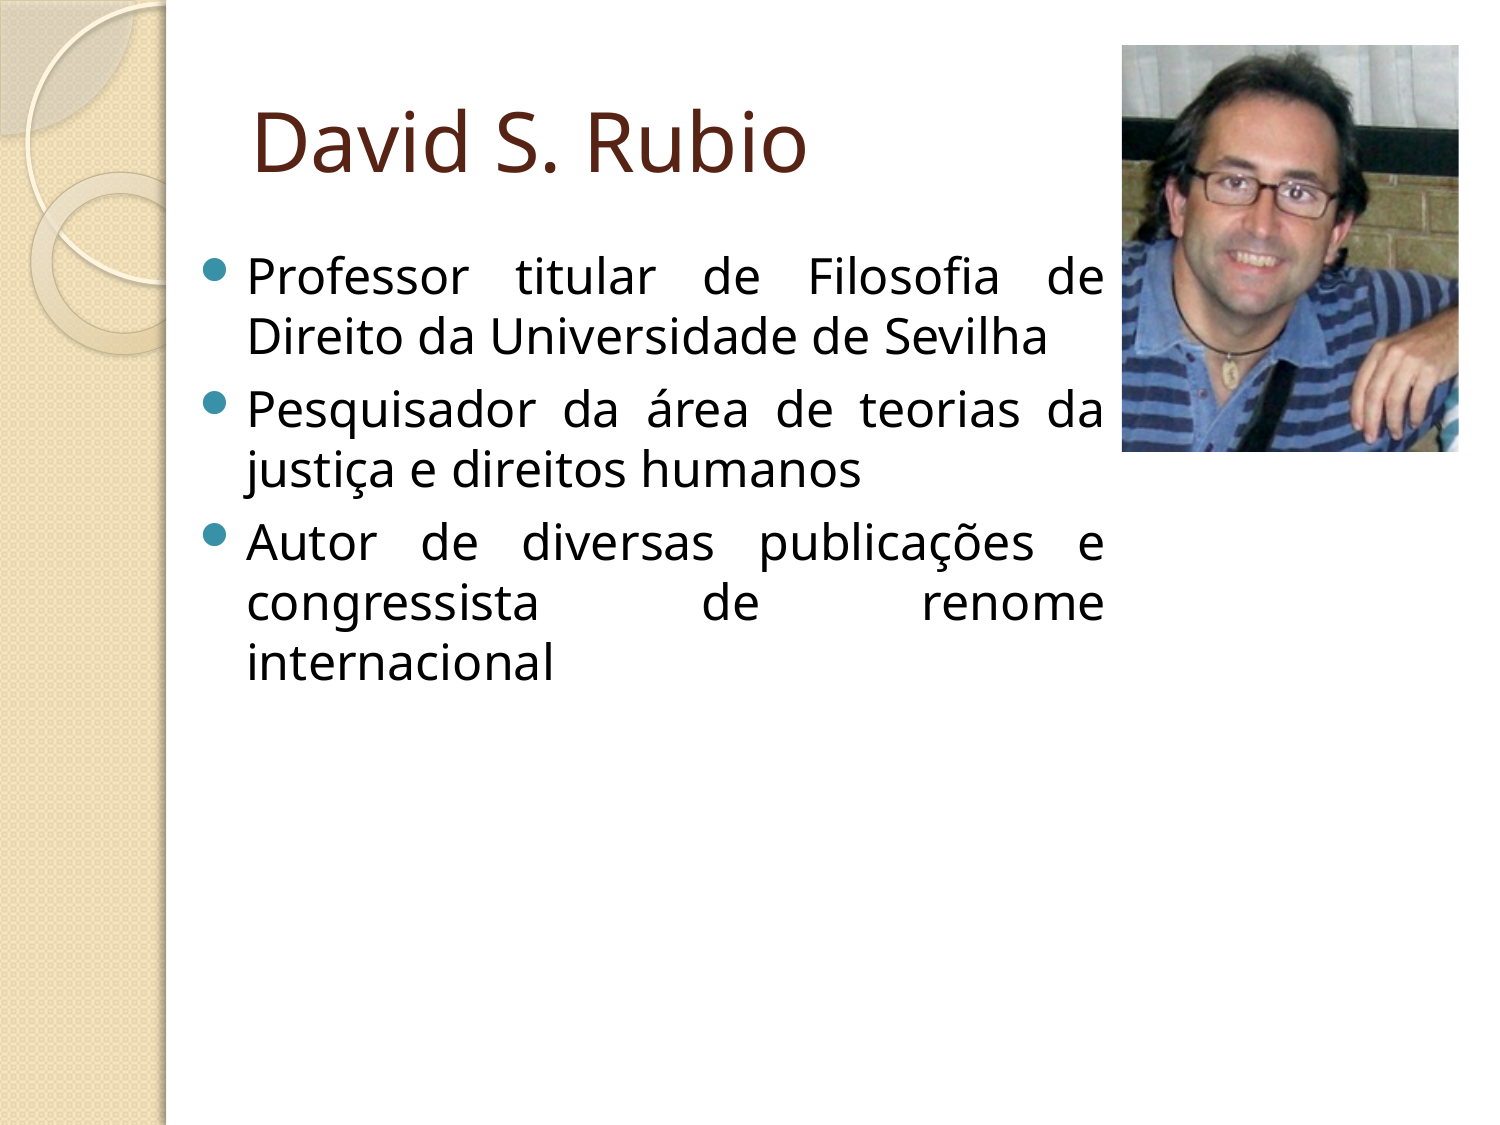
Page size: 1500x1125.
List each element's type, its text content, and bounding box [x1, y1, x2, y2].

picture [1121, 45, 1459, 453]
list Professor titular de Filosofia de Direito da Universidade de Sevilha Pesquisador da área de teorias da justiça e direitos humanos Autor de diversas publicações e congressista de renome internacional [171, 237, 1121, 1025]
title David S. Rubio [1461, 45, 1466, 233]
title David S. Rubio [235, 45, 1117, 233]
